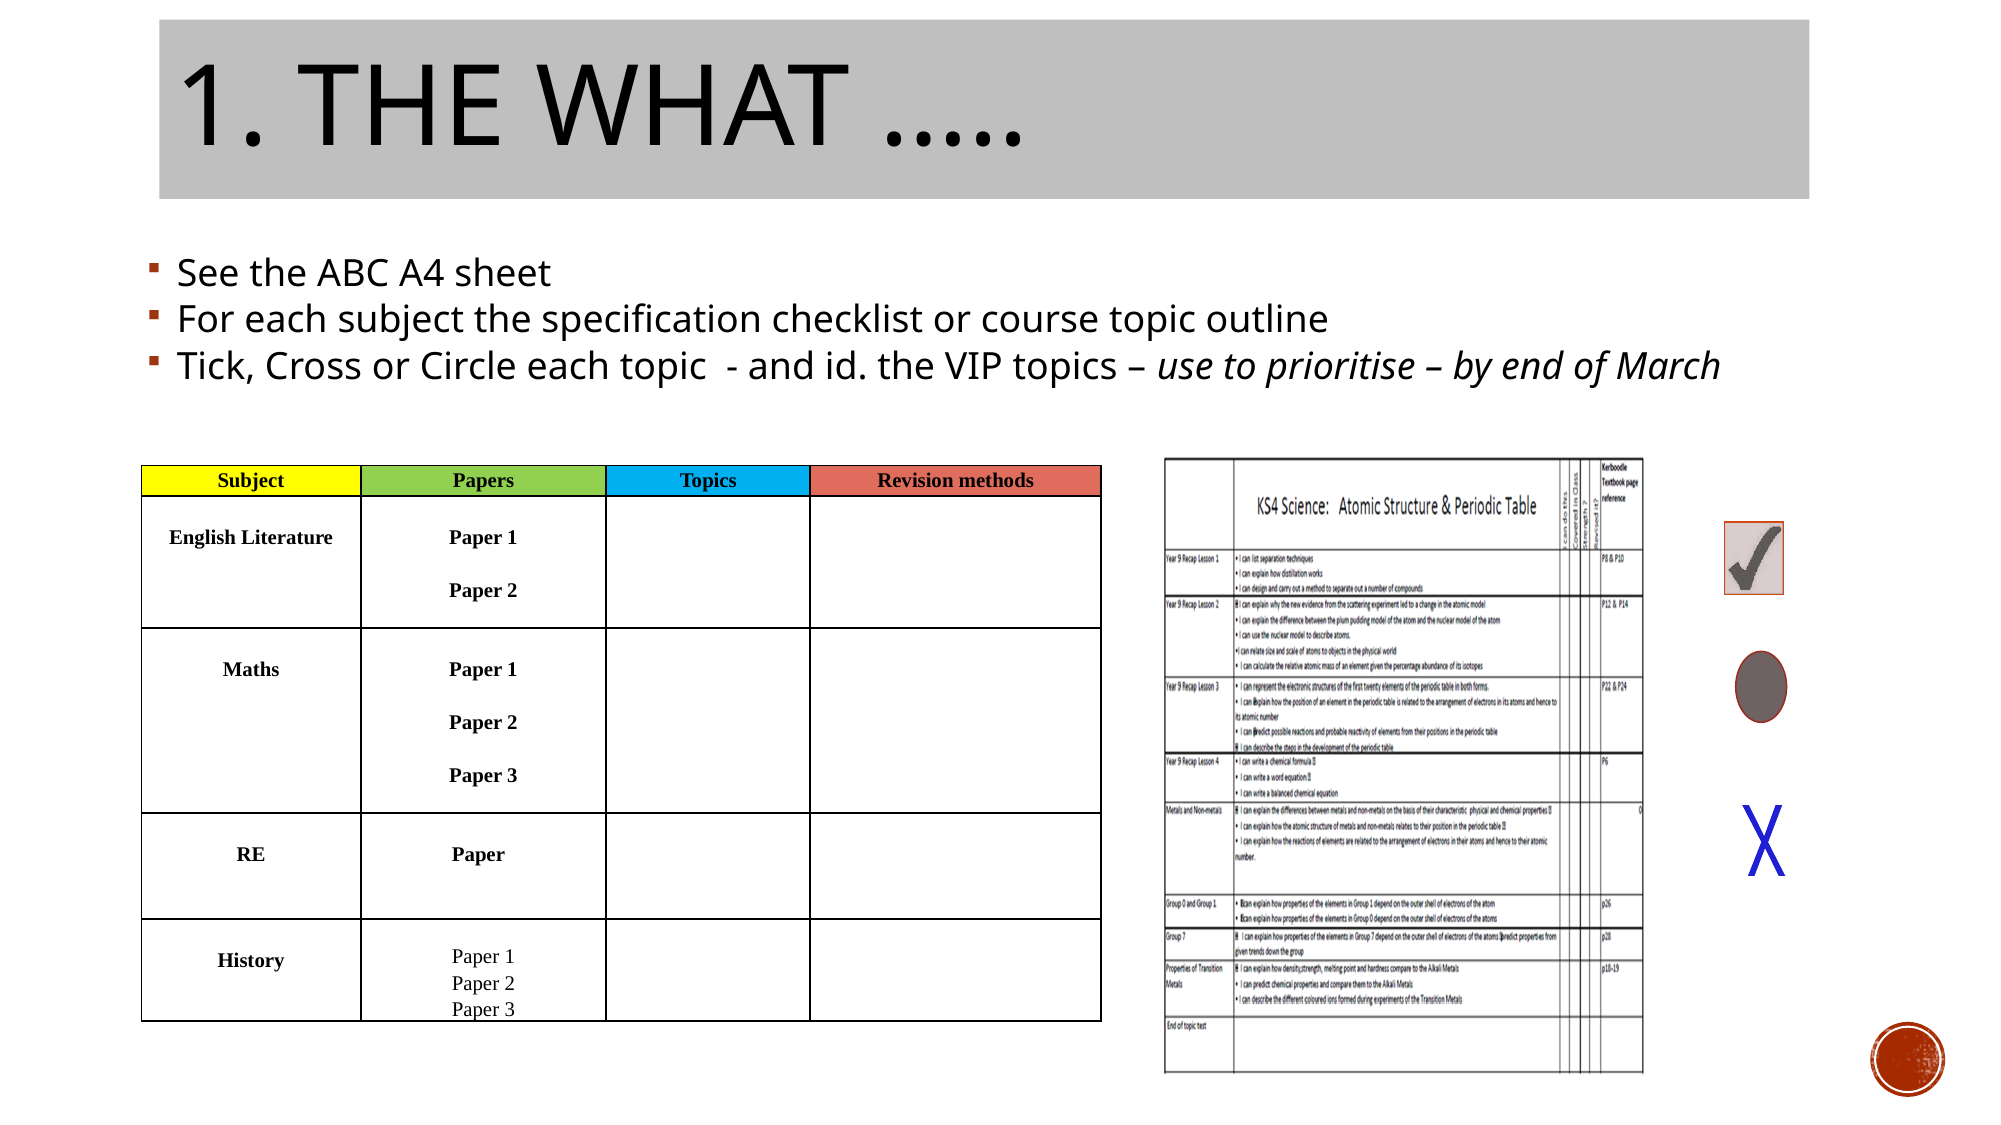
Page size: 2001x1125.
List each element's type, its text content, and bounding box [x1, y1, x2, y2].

picture [1161, 454, 1648, 1082]
table_cell [607, 629, 809, 812]
table_header Subject [142, 466, 360, 495]
table_cell [811, 497, 1100, 627]
table_cell Paper 1 Paper 2 Paper 3 [362, 629, 605, 812]
table_cell [811, 920, 1100, 1020]
table_cell History [142, 920, 360, 1020]
table_cell Paper [362, 814, 605, 918]
text_box [1735, 651, 1787, 723]
table_cell English Literature [142, 497, 360, 627]
table_cell [811, 814, 1100, 918]
table_cell RE [142, 814, 360, 918]
table_cell [607, 814, 809, 918]
table_cell [811, 629, 1100, 812]
subtitle See the ABC A4 sheet For each subject the specification checklist or course topic outline Tick, Cross or Circle each topic - and id. the VIP topics – use to prioritise – by end of March [131, 227, 1755, 437]
table_cell Paper 1 Paper 2 [362, 497, 605, 627]
table_cell [607, 497, 809, 627]
table_header Topics [607, 466, 809, 495]
title 1. The What ….. [159, 19, 1810, 199]
table_header Revision methods [811, 466, 1100, 495]
table_cell Paper 1 Paper 2 Paper 3 [362, 920, 605, 1020]
table_cell Maths [142, 629, 360, 812]
picture [1727, 525, 1781, 592]
table_cell [607, 920, 809, 1020]
table_header Papers [362, 466, 605, 495]
